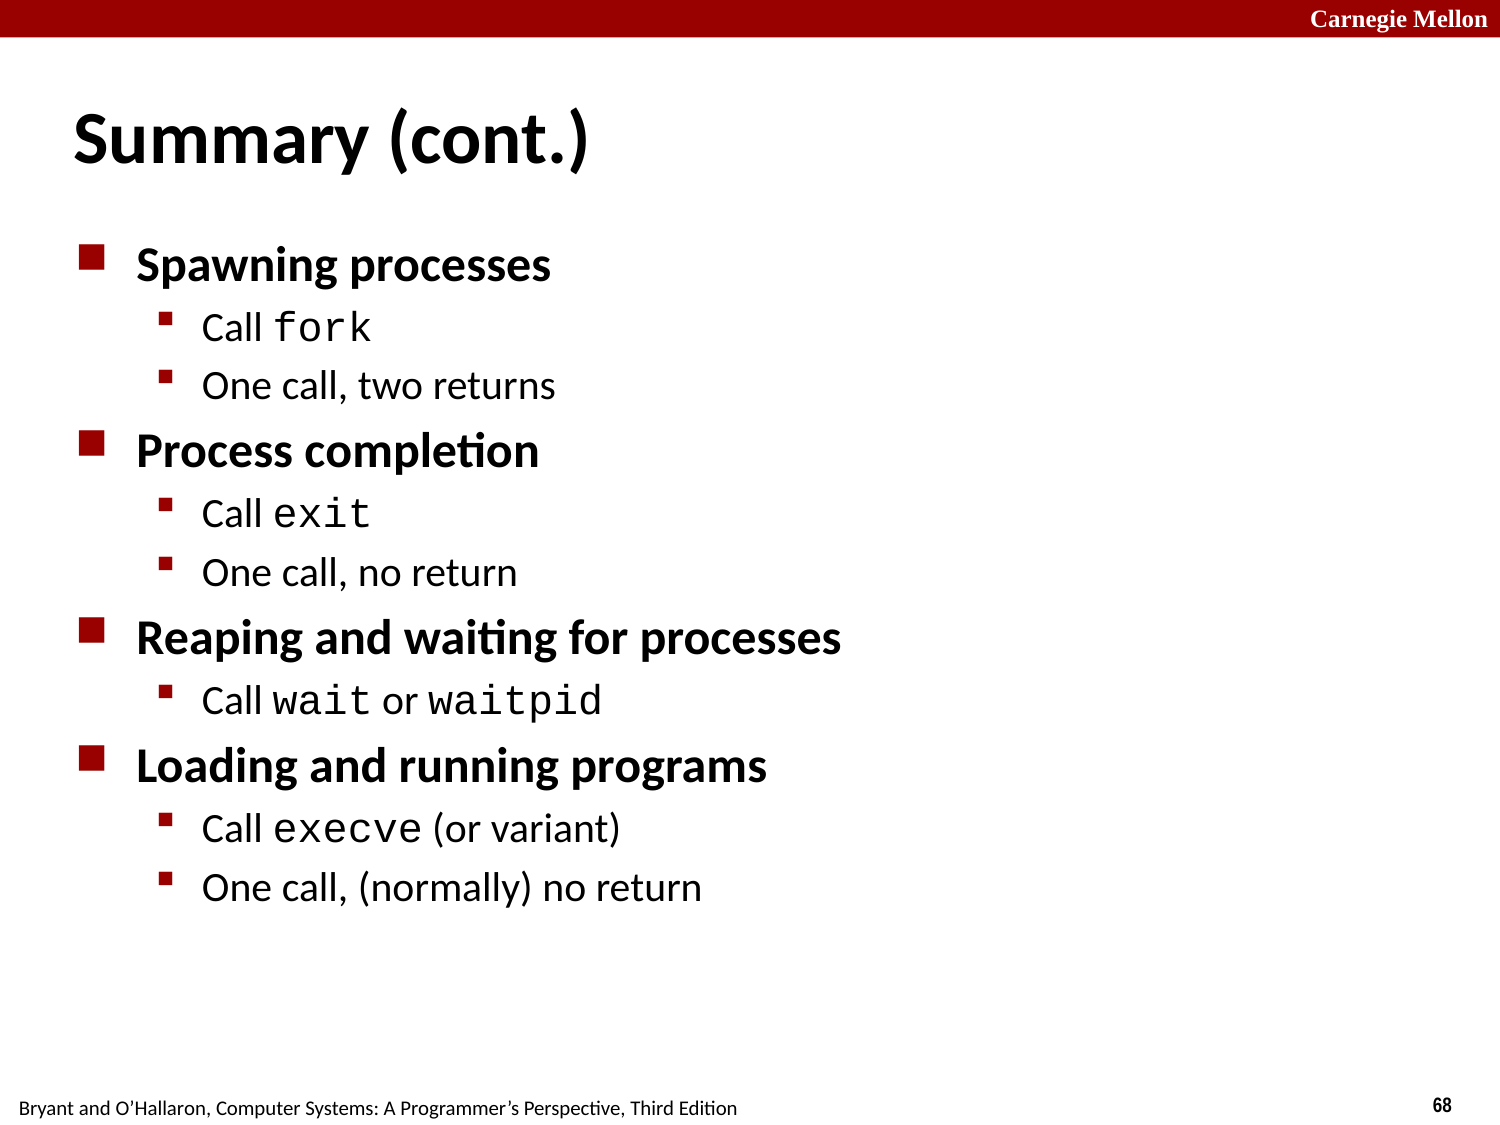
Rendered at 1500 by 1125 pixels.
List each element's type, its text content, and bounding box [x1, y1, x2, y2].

list Spawning processes Call fork One call, two returns Process completion Call exit One call, no return Reaping and waiting for processes Call wait or waitpid Loading and running programs Call execve (or variant) One call, (normally) no return [64, 223, 1361, 1040]
title Summary (cont.) [58, 71, 1305, 197]
